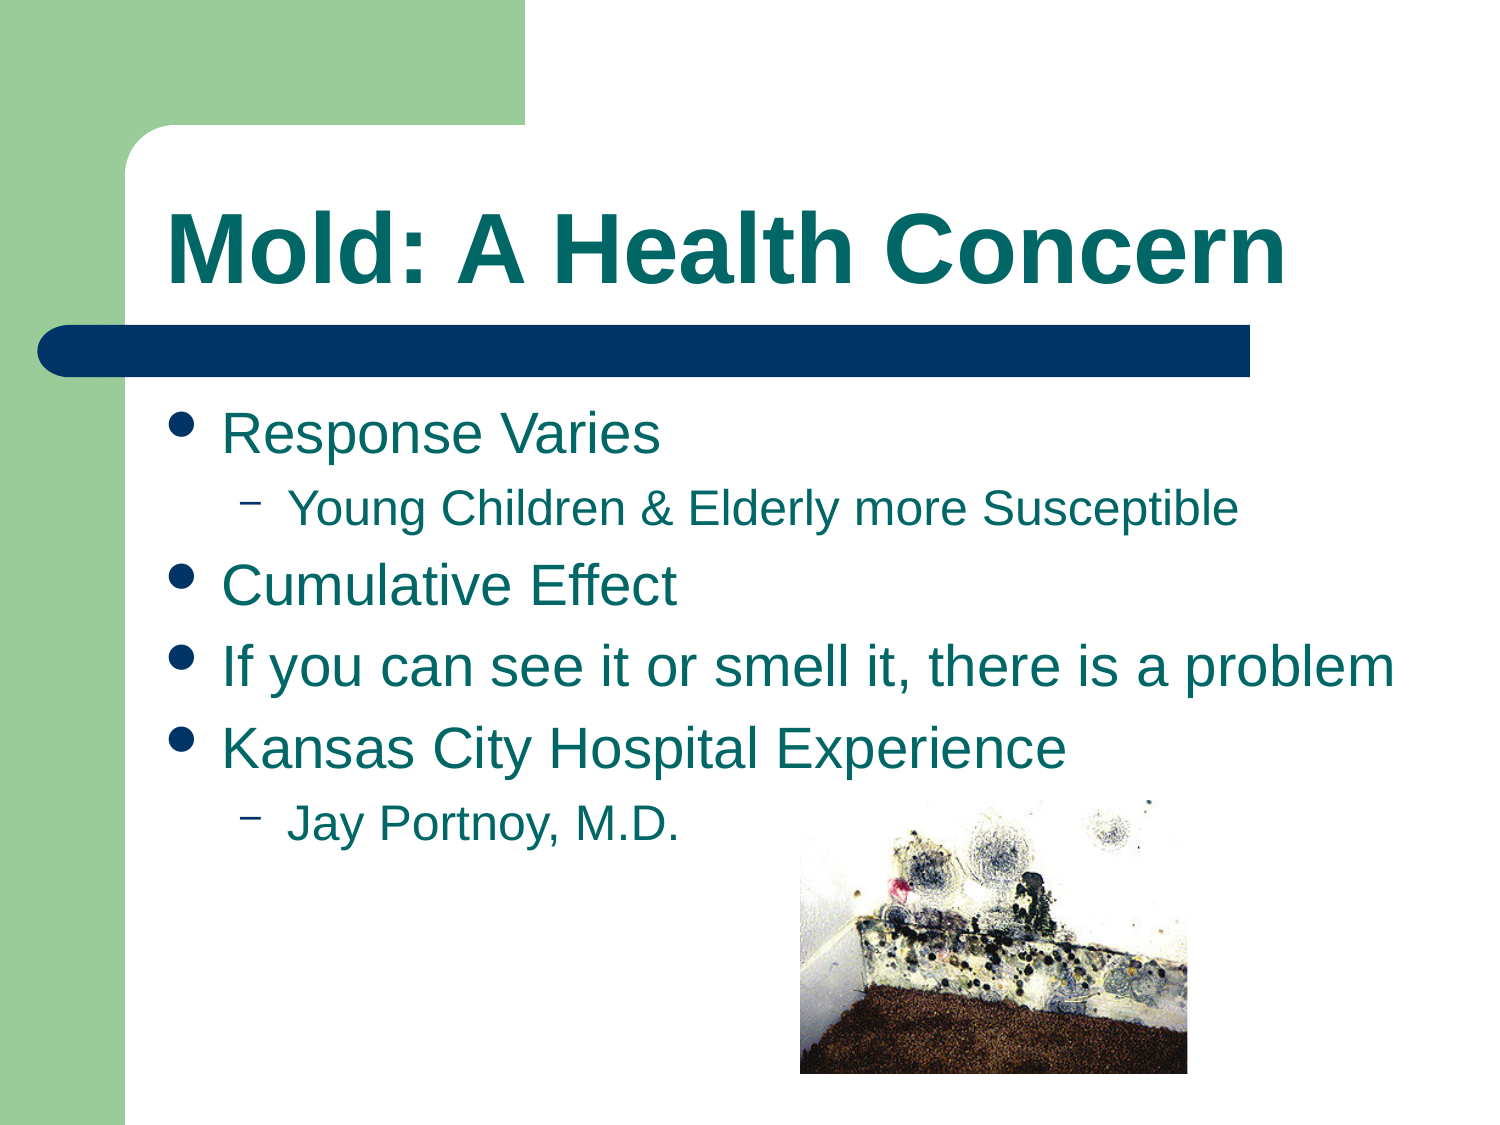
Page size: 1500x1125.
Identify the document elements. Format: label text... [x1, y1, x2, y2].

picture [799, 799, 1188, 1074]
title Mold: A Health Concern [150, 125, 1463, 313]
list Response Varies Young Children & Elderly more Susceptible Cumulative Effect If you can see it or smell it, there is a problem Kansas City Hospital Experience Jay Portnoy, M.D. [150, 387, 1463, 1000]
